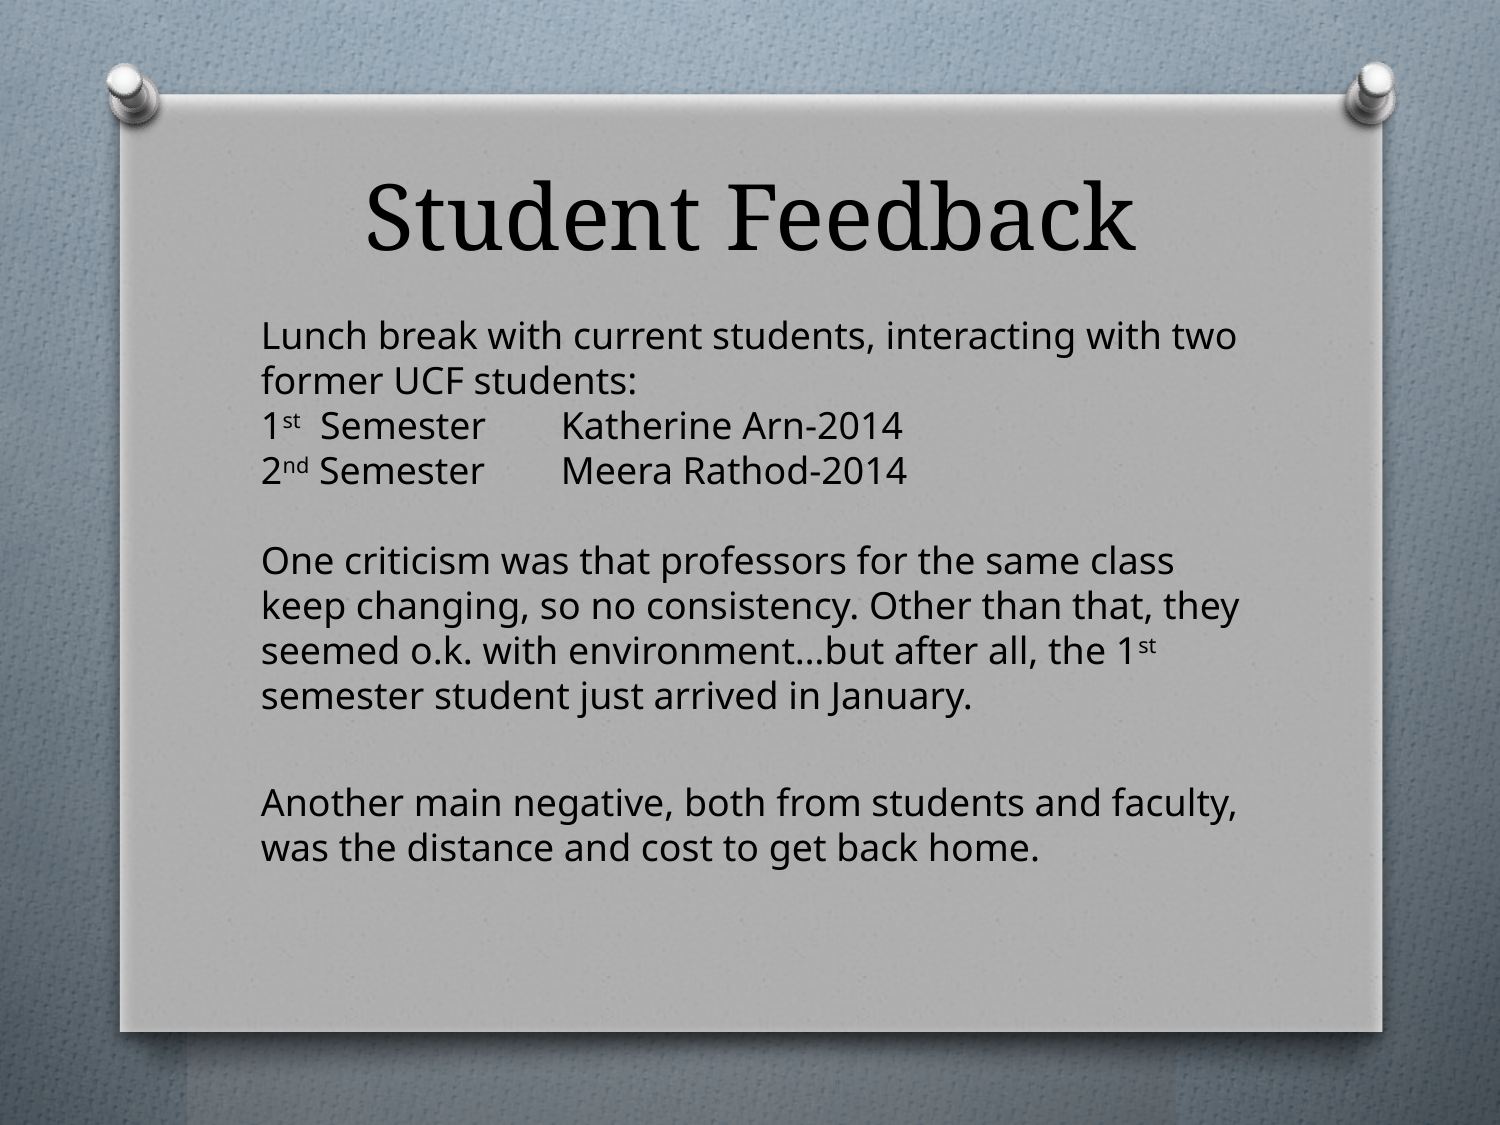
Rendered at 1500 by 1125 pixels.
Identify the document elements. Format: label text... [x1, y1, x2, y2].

title Student Feedback [179, 134, 1323, 294]
text_box Lunch break with current students, interacting with two former UCF students: 1st Semester Katherine Arn-2014 2nd Semester Meera Rathod-2014 One criticism was that professors for the same class keep changing, so no consistency. Other than that, they seemed o.k. with environment…but after all, the 1st semester student just arrived in January. [246, 304, 1279, 725]
text_box Another main negative, both from students and faculty, was the distance and cost to get back home. [246, 771, 1295, 922]
picture [75, 29, 198, 153]
picture [1317, 35, 1439, 156]
